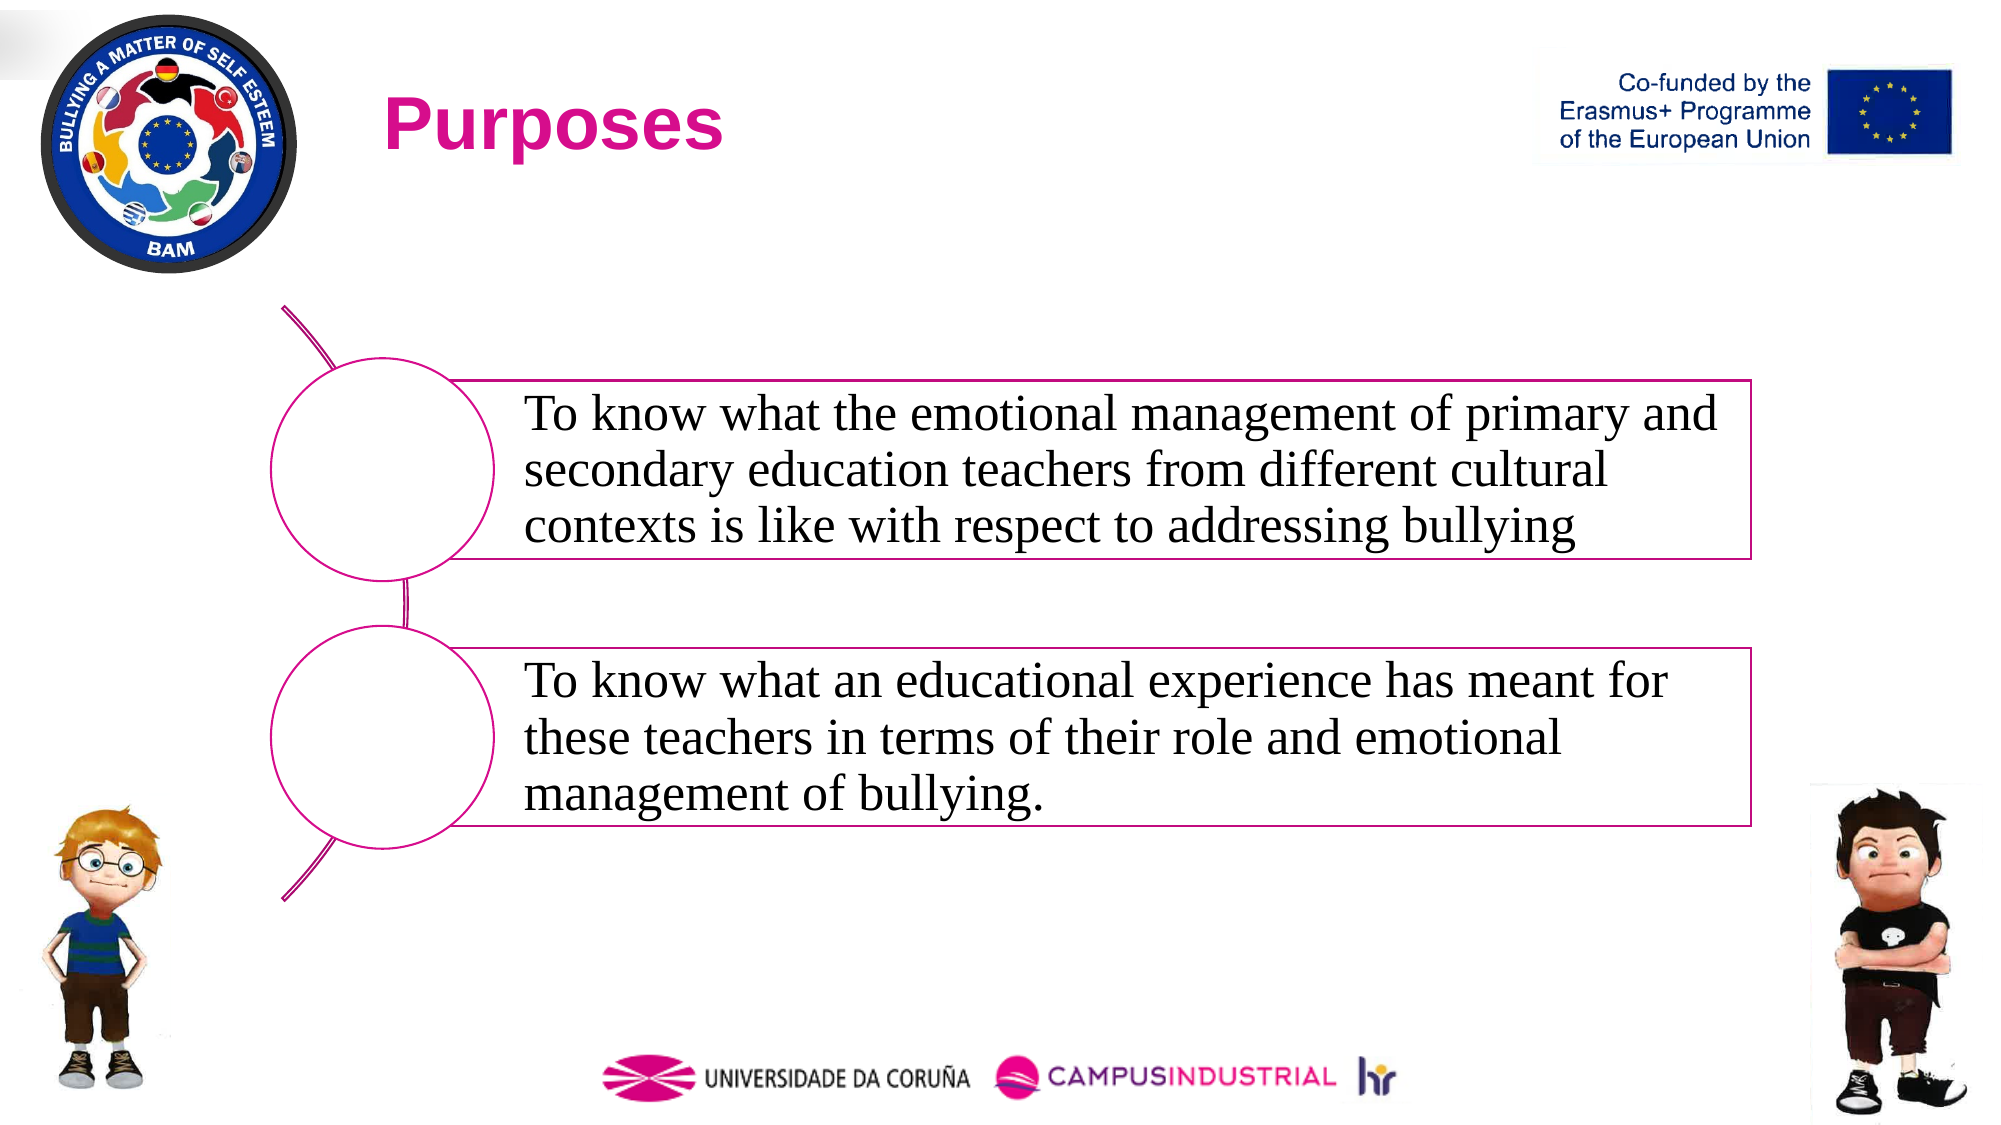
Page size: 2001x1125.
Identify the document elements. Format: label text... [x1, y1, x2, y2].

picture [45, 19, 292, 269]
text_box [267, 291, 1755, 916]
text_box Purposes [320, 53, 789, 173]
picture [1532, 47, 1961, 166]
picture [592, 1052, 1413, 1110]
picture [1810, 783, 1983, 1125]
picture [19, 793, 171, 1097]
